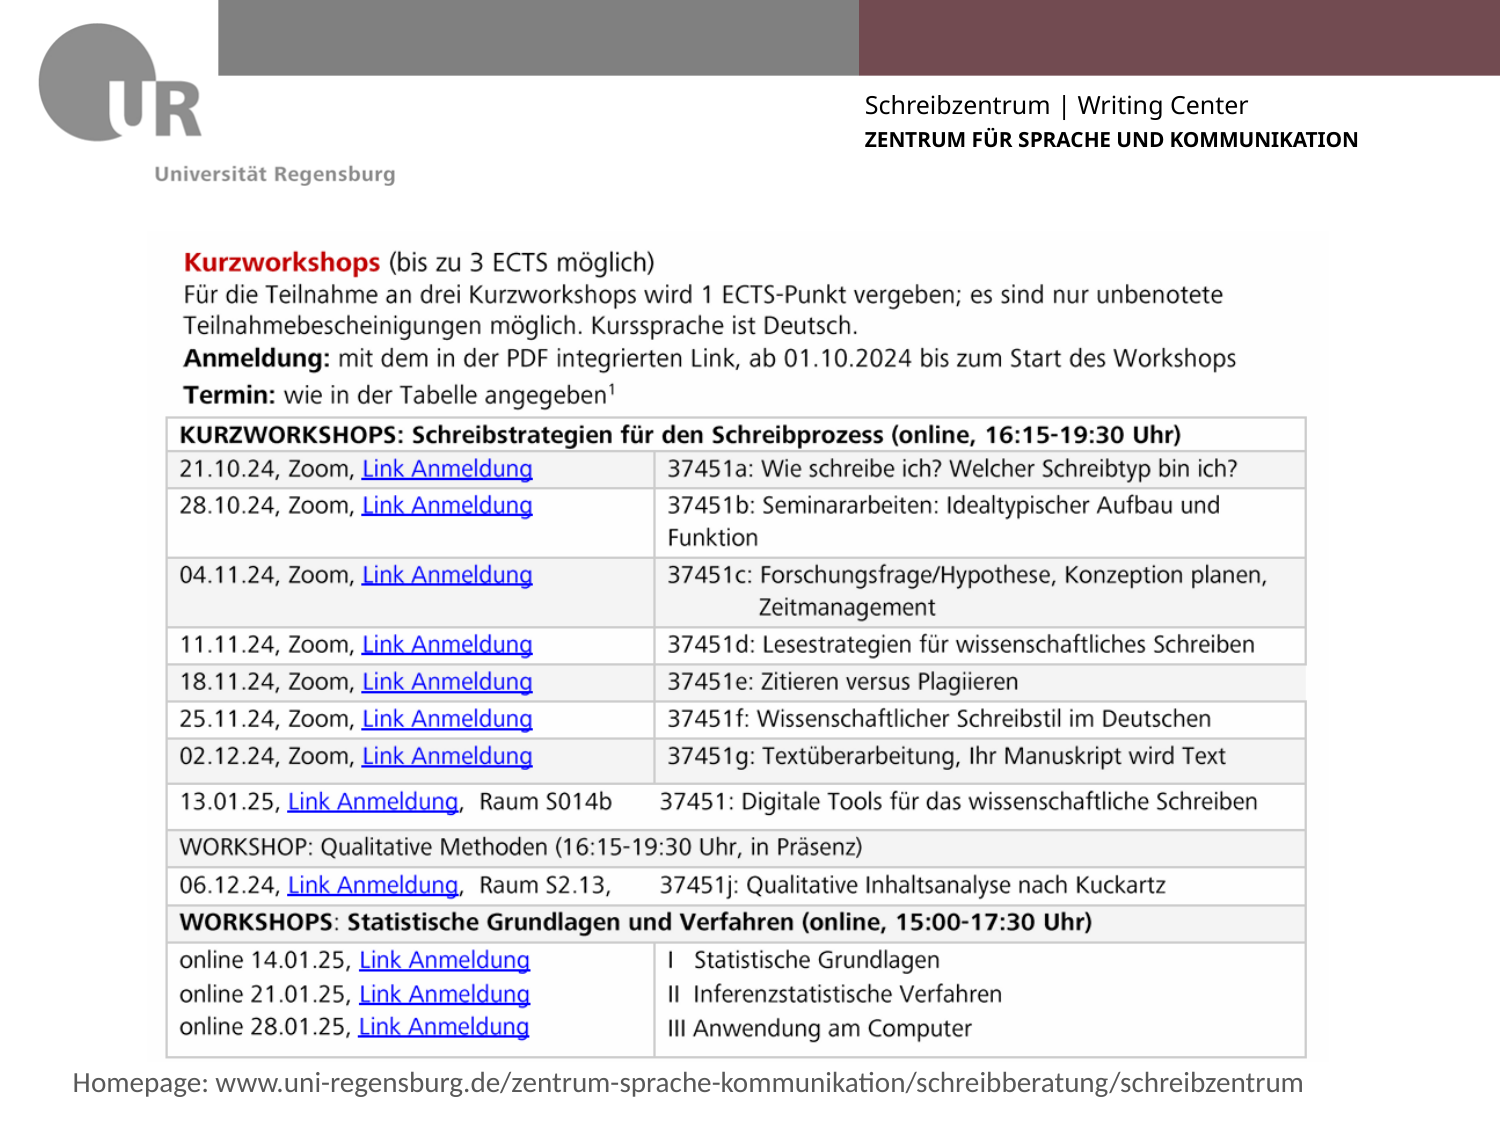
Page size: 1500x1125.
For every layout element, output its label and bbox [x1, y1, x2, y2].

picture [17, 18, 419, 209]
picture [147, 231, 1329, 1063]
